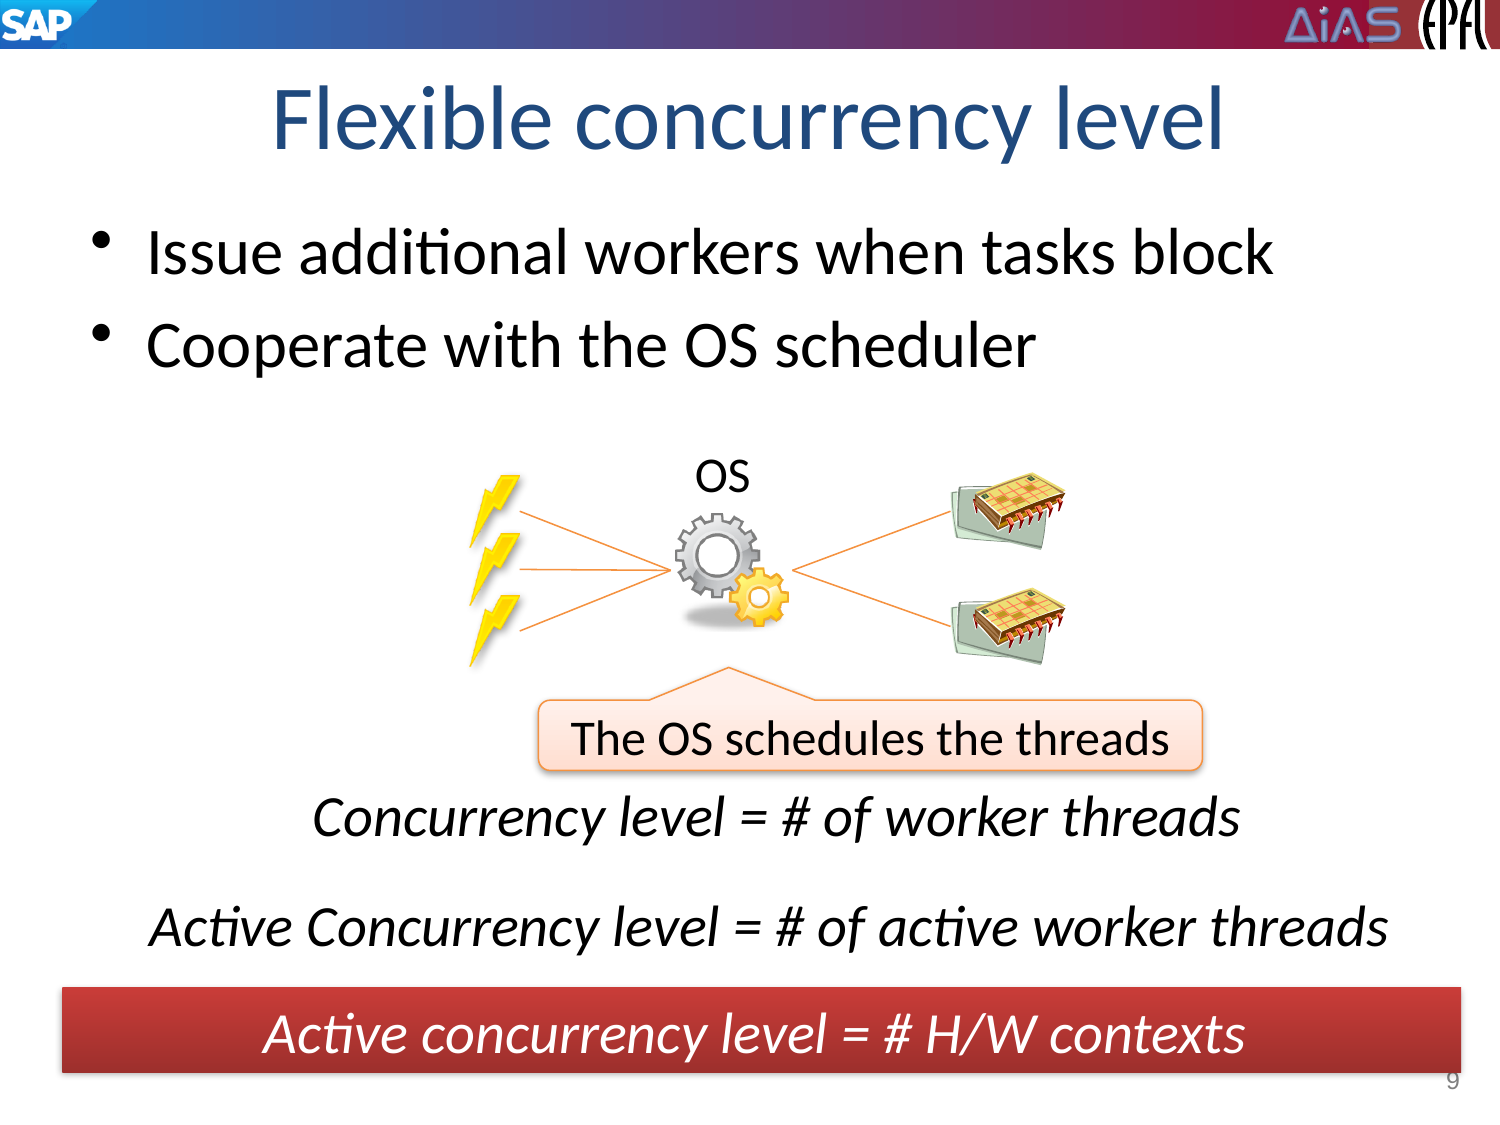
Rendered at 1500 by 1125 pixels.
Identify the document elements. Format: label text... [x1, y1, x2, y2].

picture [0, 3, 97, 49]
title Flexible concurrency level [74, 44, 1426, 176]
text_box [792, 570, 951, 627]
picture [1281, 3, 1404, 44]
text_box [792, 511, 951, 570]
text_box Active Concurrency level = # of active worker threads [134, 880, 1406, 965]
picture [468, 475, 520, 668]
list Issue additional workers when tasks block Cooperate with the OS scheduler [74, 199, 1426, 405]
text_box Concurrency level = # of worker threads [297, 770, 1258, 856]
picture [950, 470, 1068, 552]
text_box OS [680, 435, 766, 507]
text_box The OS schedules the threads [537, 666, 1204, 772]
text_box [519, 511, 672, 568]
text_box Active concurrency level = # H/W contexts [62, 987, 1462, 1073]
picture [670, 509, 793, 632]
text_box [519, 577, 672, 632]
picture [950, 585, 1068, 667]
slide_number 9 [1074, 1024, 1476, 1103]
